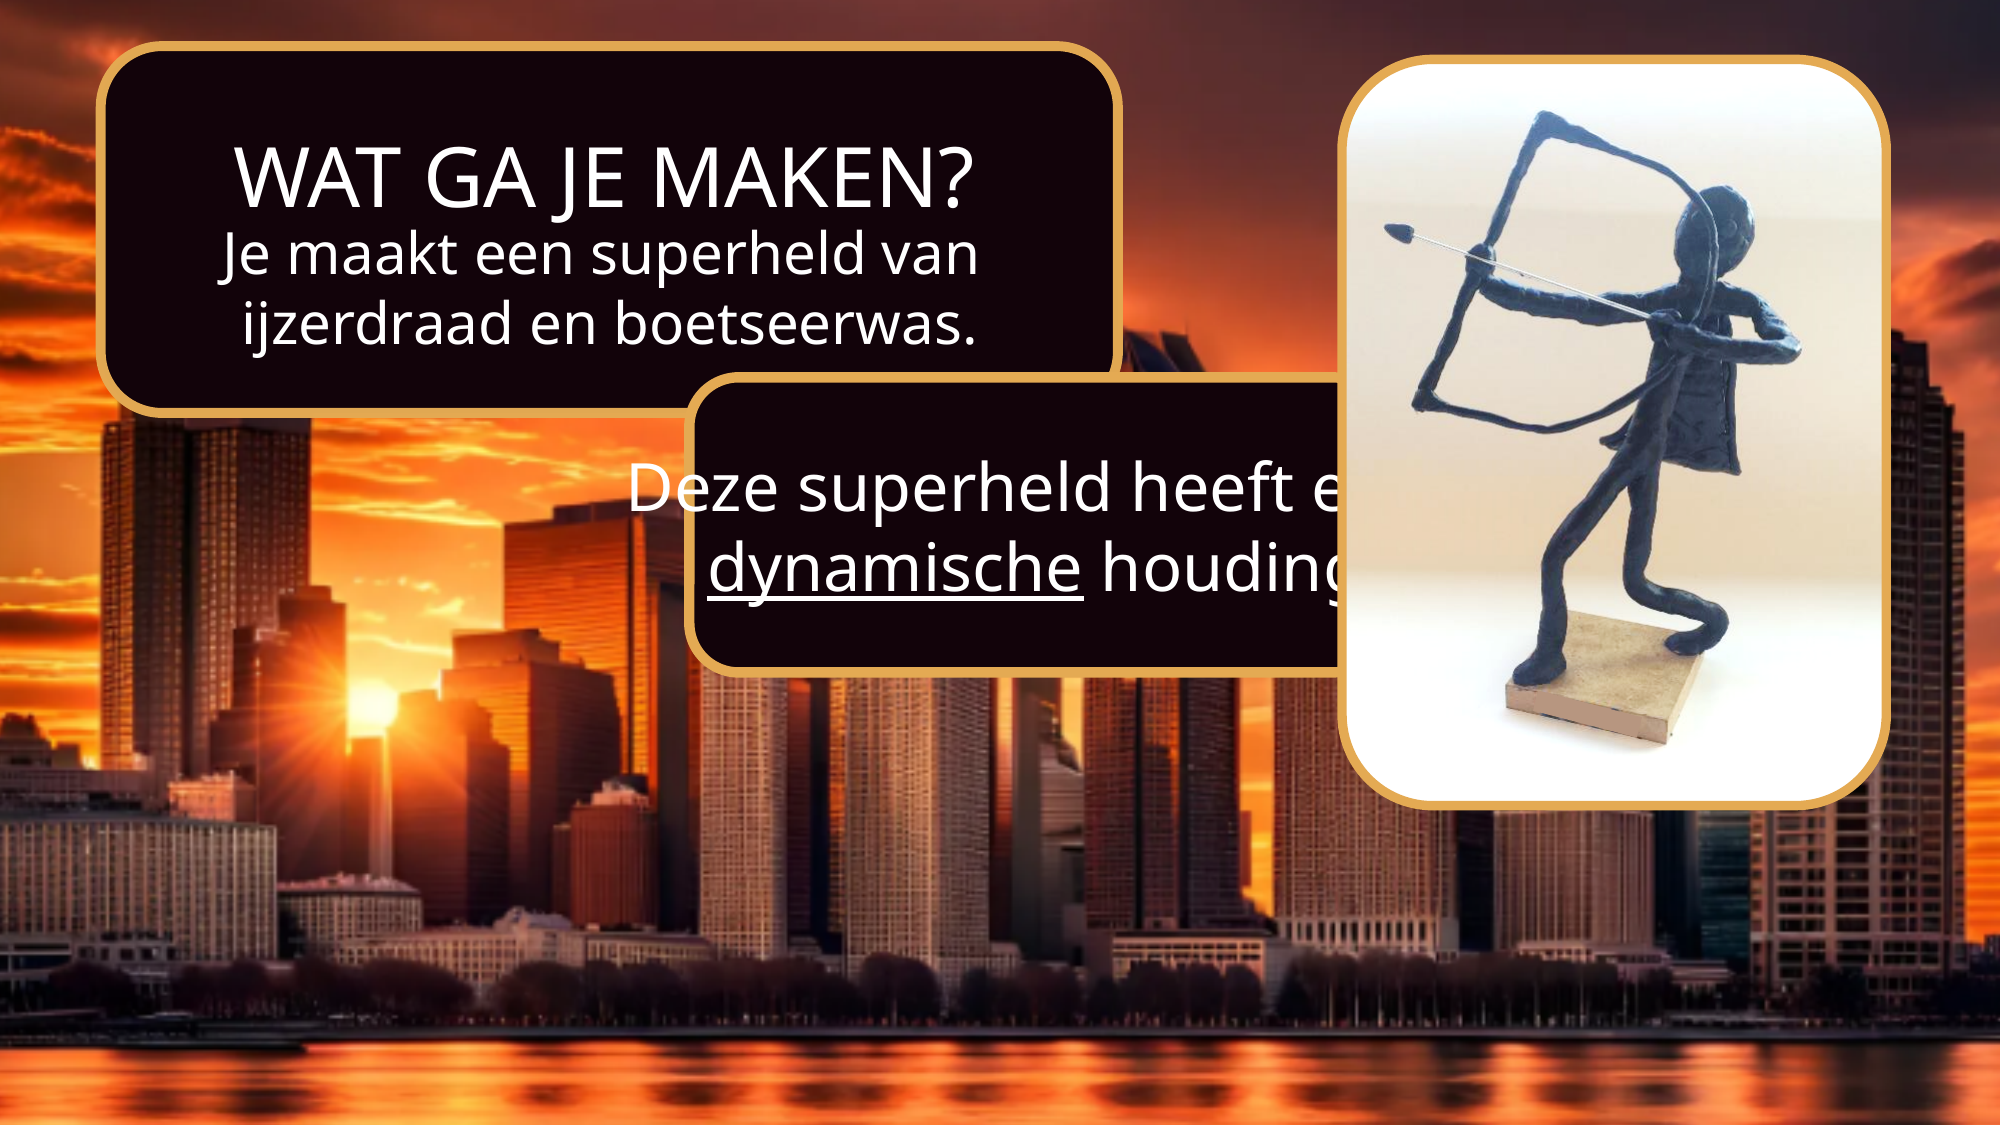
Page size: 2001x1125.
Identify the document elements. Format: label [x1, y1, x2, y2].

text_box [1341, 59, 1887, 806]
picture [0, 0, 2000, 1125]
text_box [567, 377, 1341, 675]
